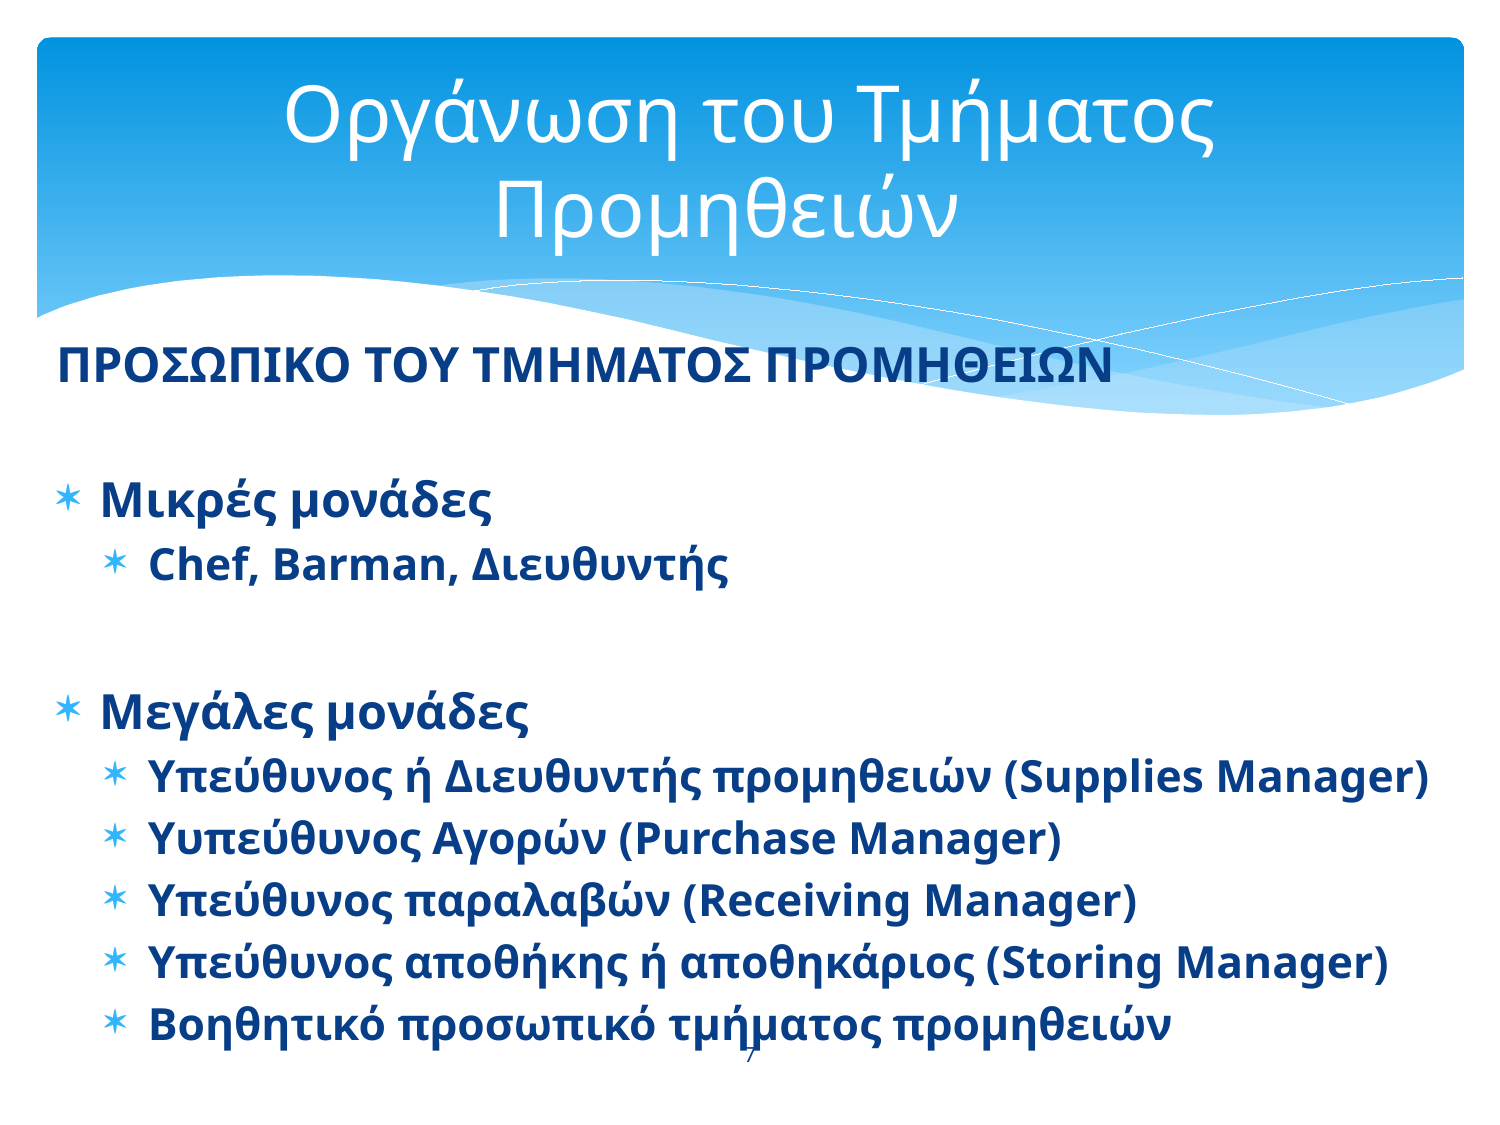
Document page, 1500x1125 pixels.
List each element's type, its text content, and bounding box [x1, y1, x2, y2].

slide_number 7 [654, 1025, 846, 1086]
list ΠΡΟΣΩΠΙΚΟ ΤΟΥ ΤΜΗΜΑΤΟΣ ΠΡΟΜΗΘΕΙΩΝ Μικρές μονάδες Chef, Barman, Διευθυντής Μεγάλες μονάδες Υπεύθυνος ή Διευθυντής προμηθειών (Supplies Manager) Yυπεύθυνος Αγορών (Purchase Manager) Υπεύθυνος παραλαβών (Receiving Manager) Υπεύθυνος αποθήκης ή αποθηκάριος (Storing Manager) Βοηθητικό προσωπικό τμήματος προμηθειών [41, 326, 1459, 1083]
title Οργάνωση του Τμήματος Προμηθειών [75, 55, 1425, 261]
